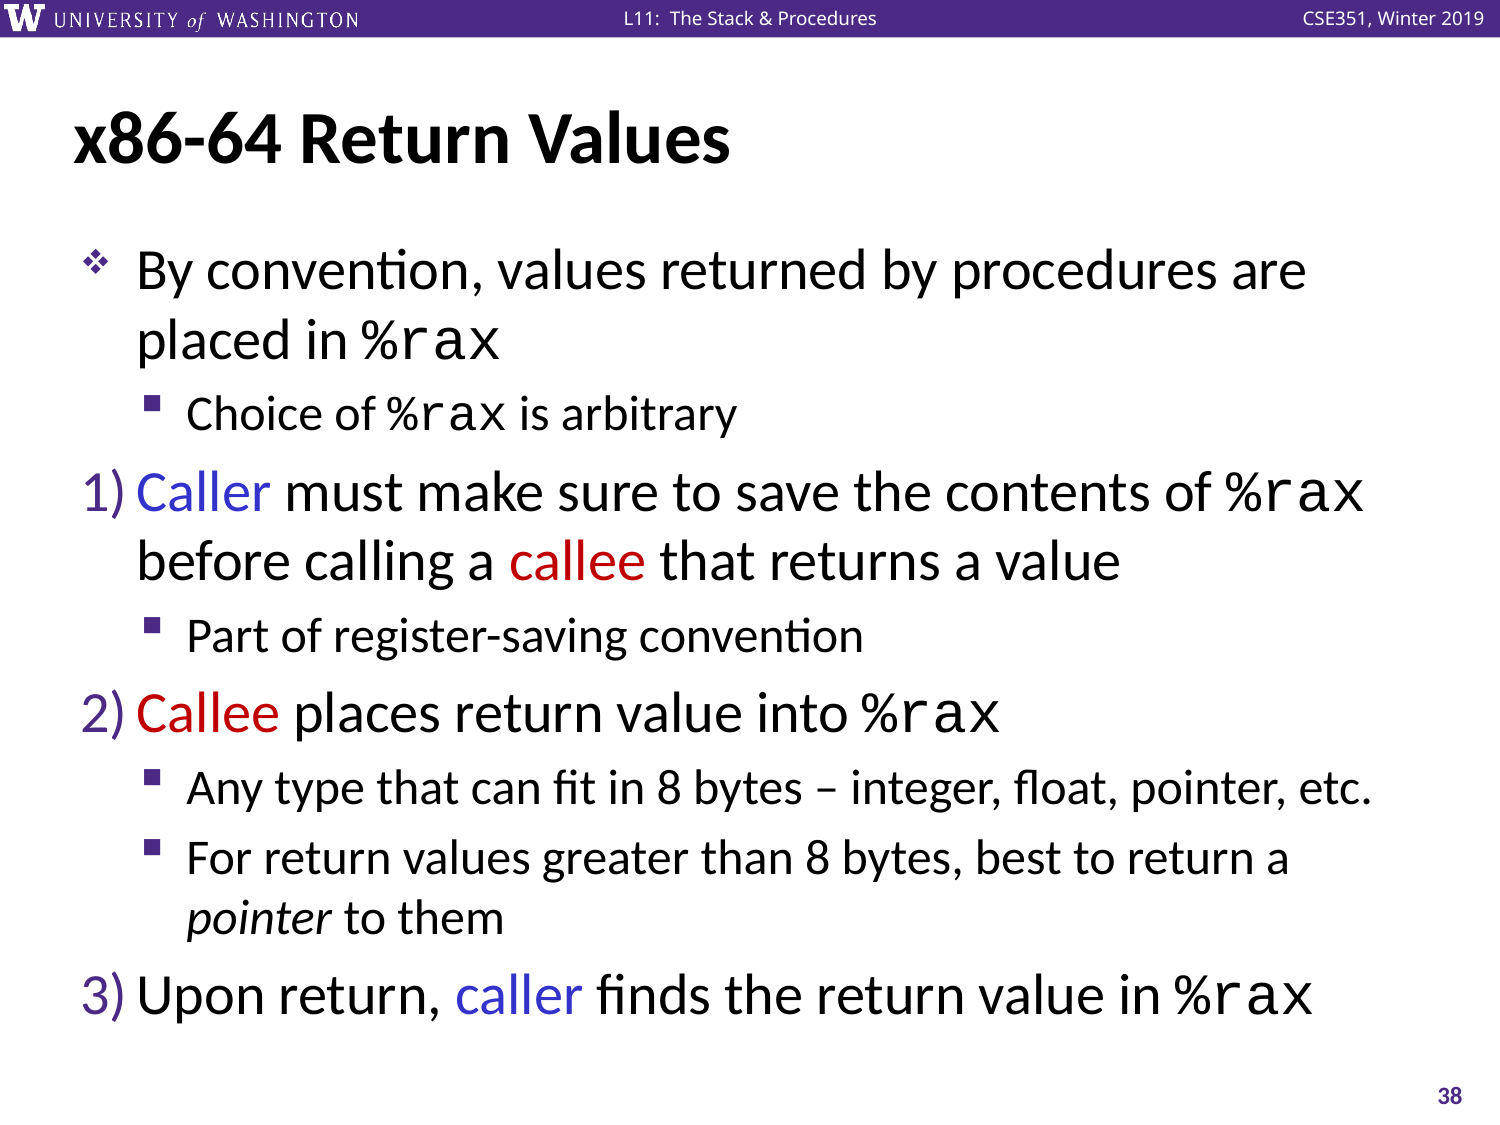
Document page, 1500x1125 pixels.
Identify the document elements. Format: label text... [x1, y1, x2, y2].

picture [4, 4, 358, 32]
title x86-64 Return Values [58, 71, 1438, 197]
slide_number 38 [1400, 1065, 1500, 1125]
list By convention, values returned by procedures are placed in %rax Choice of %rax is arbitrary Caller must make sure to save the contents of %rax before calling a callee that returns a value Part of register-saving convention Callee places return value into %rax Any type that can fit in 8 bytes – integer, float, pointer, etc. For return values greater than 8 bytes, best to return a pointer to them Upon return, caller finds the return value in %rax [64, 223, 1438, 1040]
